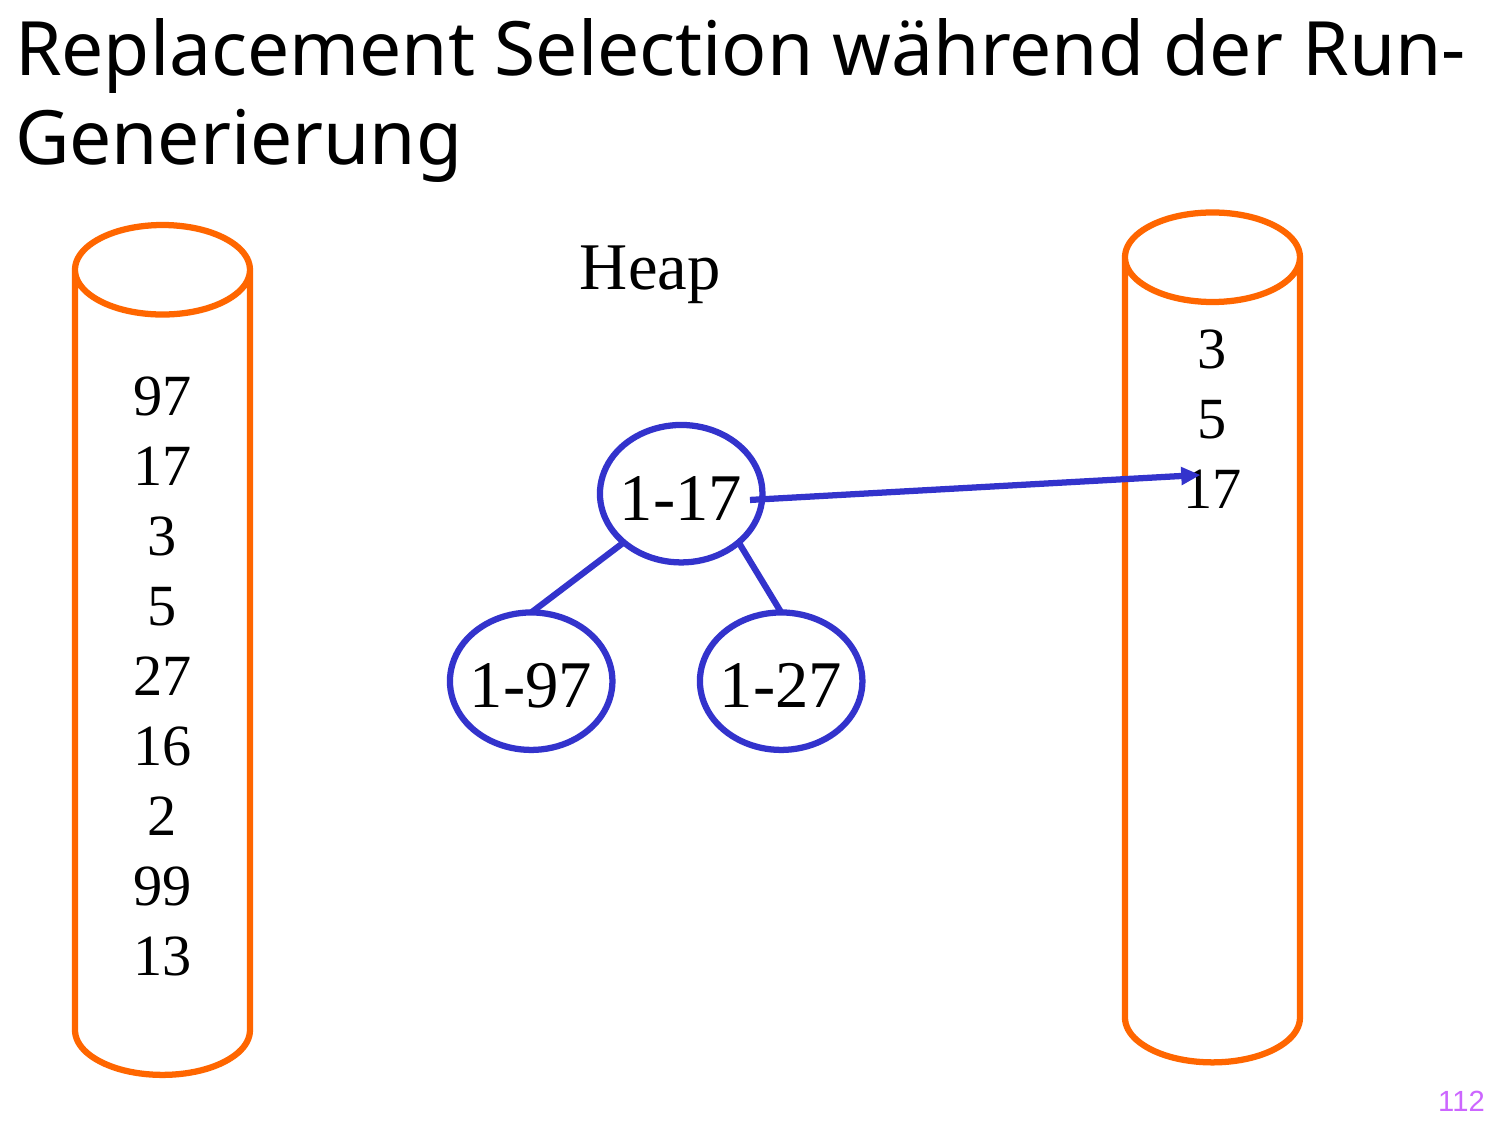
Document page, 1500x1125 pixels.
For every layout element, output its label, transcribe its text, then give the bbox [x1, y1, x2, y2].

text_box 1-97 [449, 612, 613, 750]
text_box 1-17 [599, 424, 763, 563]
text_box 3 5 17 [1125, 212, 1300, 1063]
slide_number 112 [1187, 1049, 1500, 1125]
text_box [749, 469, 1201, 501]
text_box 1-27 [699, 612, 863, 750]
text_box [530, 545, 624, 610]
text_box 97 17 3 5 27 16 2 99 13 [75, 224, 250, 1075]
text_box Heap [565, 215, 737, 311]
title Replacement Selection während der Run-Generierung [0, 0, 1500, 188]
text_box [738, 545, 782, 610]
